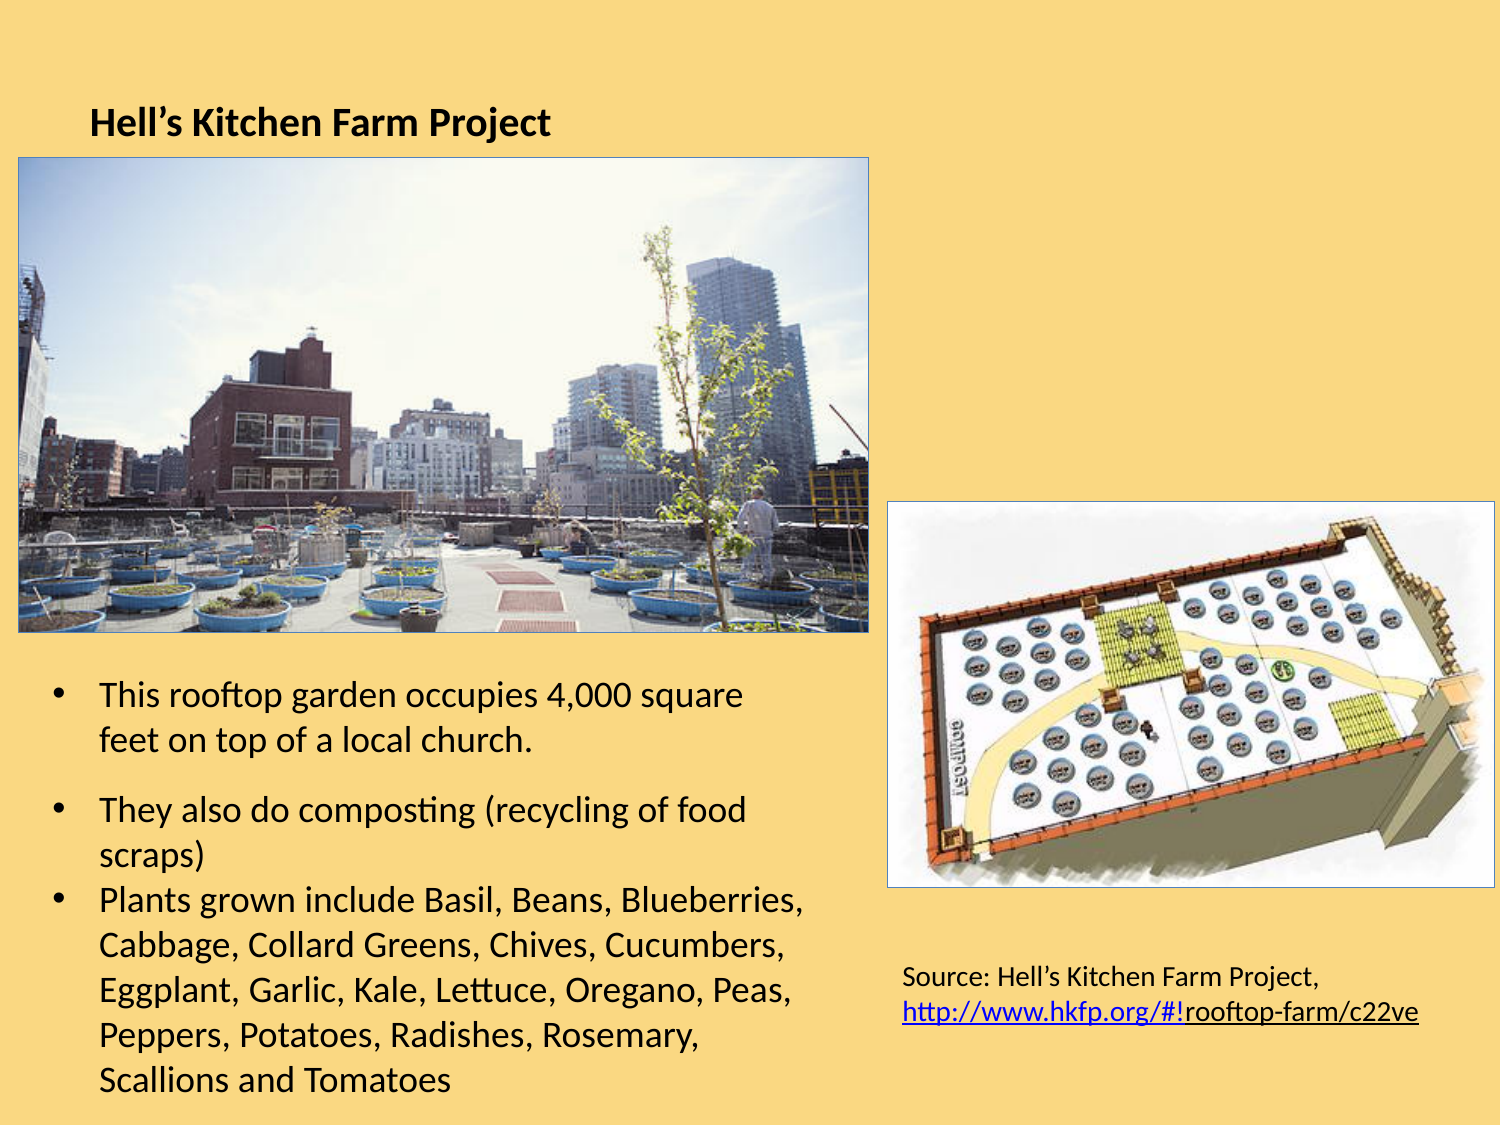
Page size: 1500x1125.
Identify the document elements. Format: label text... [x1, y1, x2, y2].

picture [887, 500, 1495, 888]
picture [18, 157, 870, 634]
text_box This rooftop garden occupies 4,000 square feet on top of a local church. They also do composting (recycling of food scraps) Plants grown include Basil, Beans, Blueberries, Cabbage, Collard Greens, Chives, Cucumbers, Eggplant, Garlic, Kale, Lettuce, Oregano, Peas, Peppers, Potatoes, Radishes, Rosemary, Scallions and Tomatoes [37, 662, 826, 1108]
text_box Hell’s Kitchen Farm Project [74, 87, 1413, 153]
text_box Source: Hell’s Kitchen Farm Project, http://www.hkfp.org/#!rooftop-farm/c22ve [887, 949, 1450, 1035]
